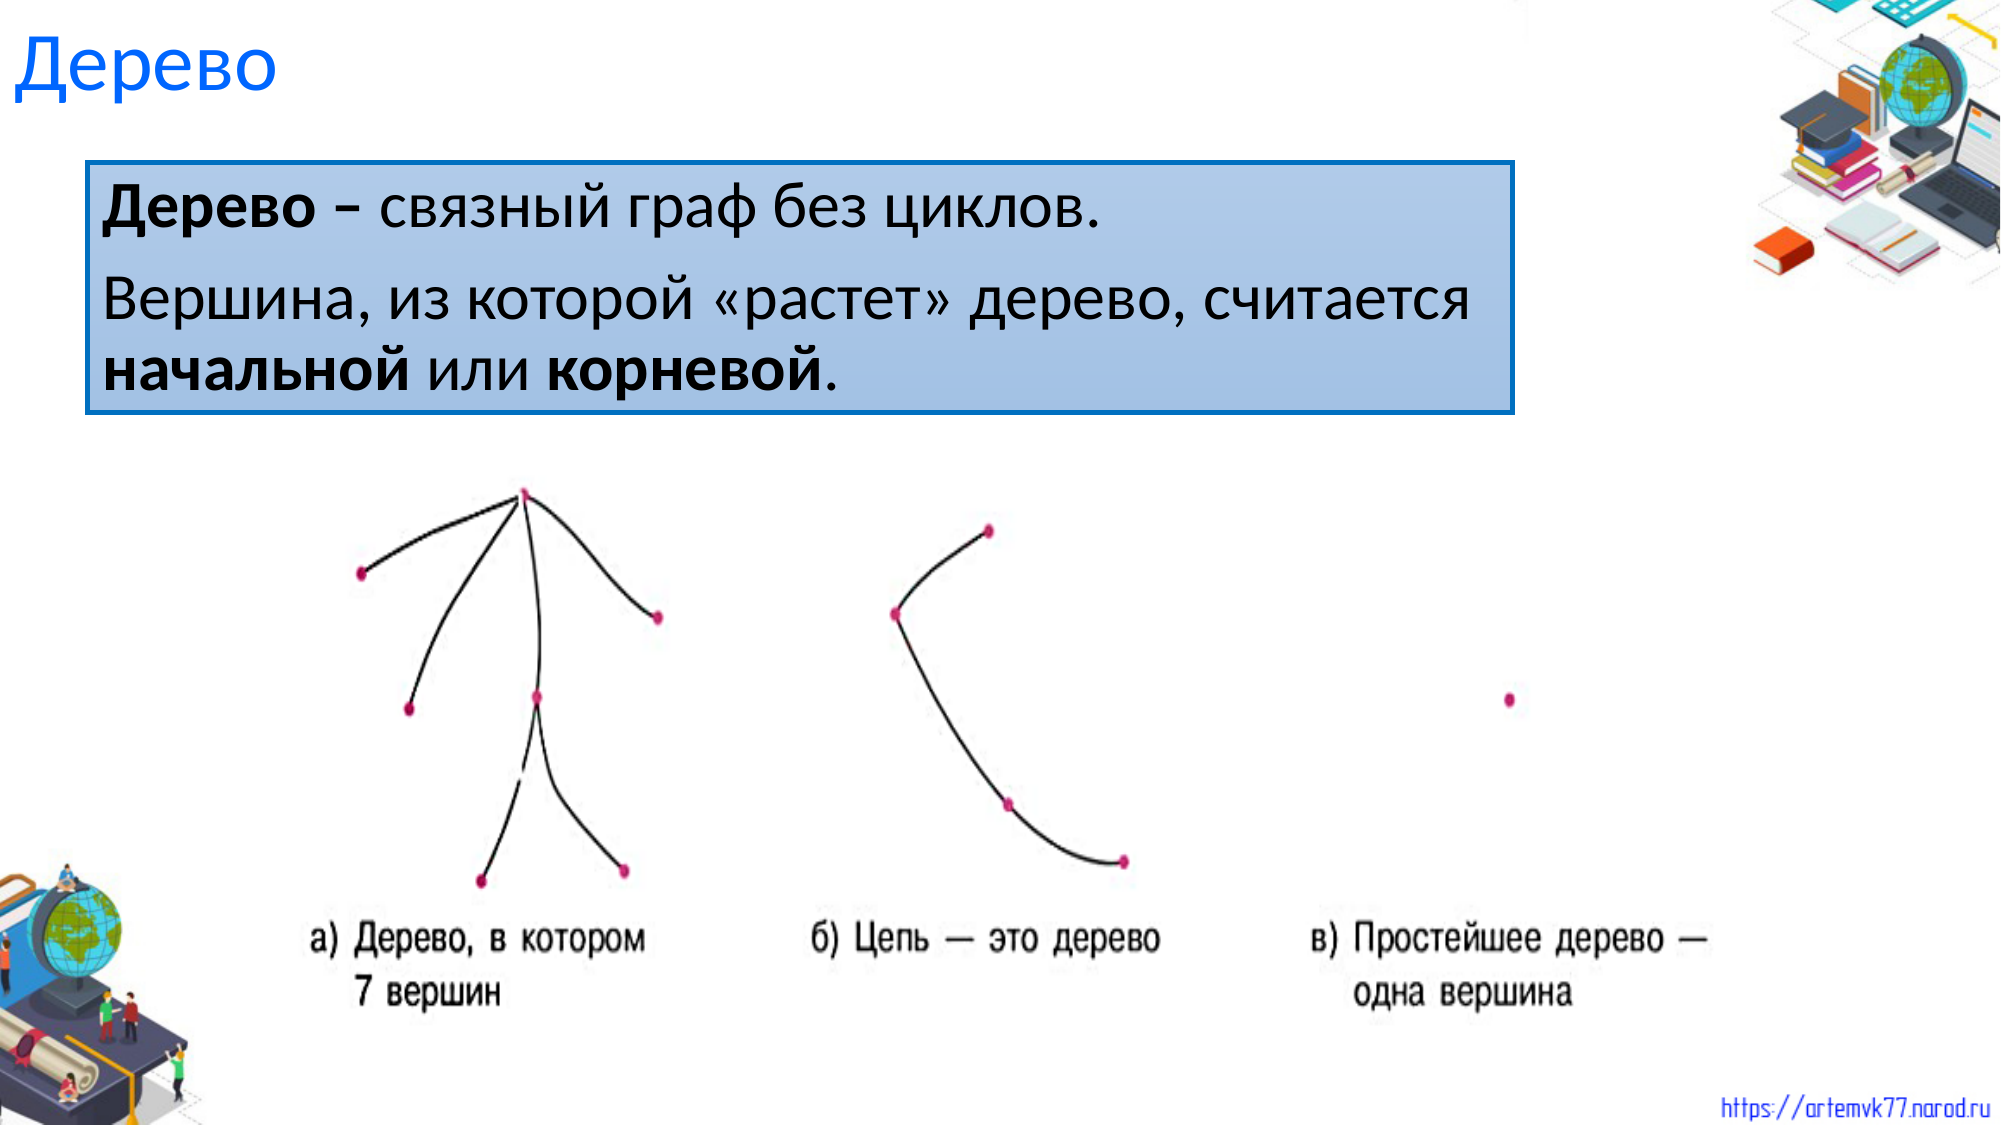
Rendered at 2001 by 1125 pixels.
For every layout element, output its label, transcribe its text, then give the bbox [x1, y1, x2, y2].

list Дерево – связный граф без циклов. Вершина, из которой «растет» дерево, считается начальной или корневой. [87, 162, 1513, 413]
picture [0, 0, 2001, 1125]
text_box Дерево [0, 0, 817, 115]
